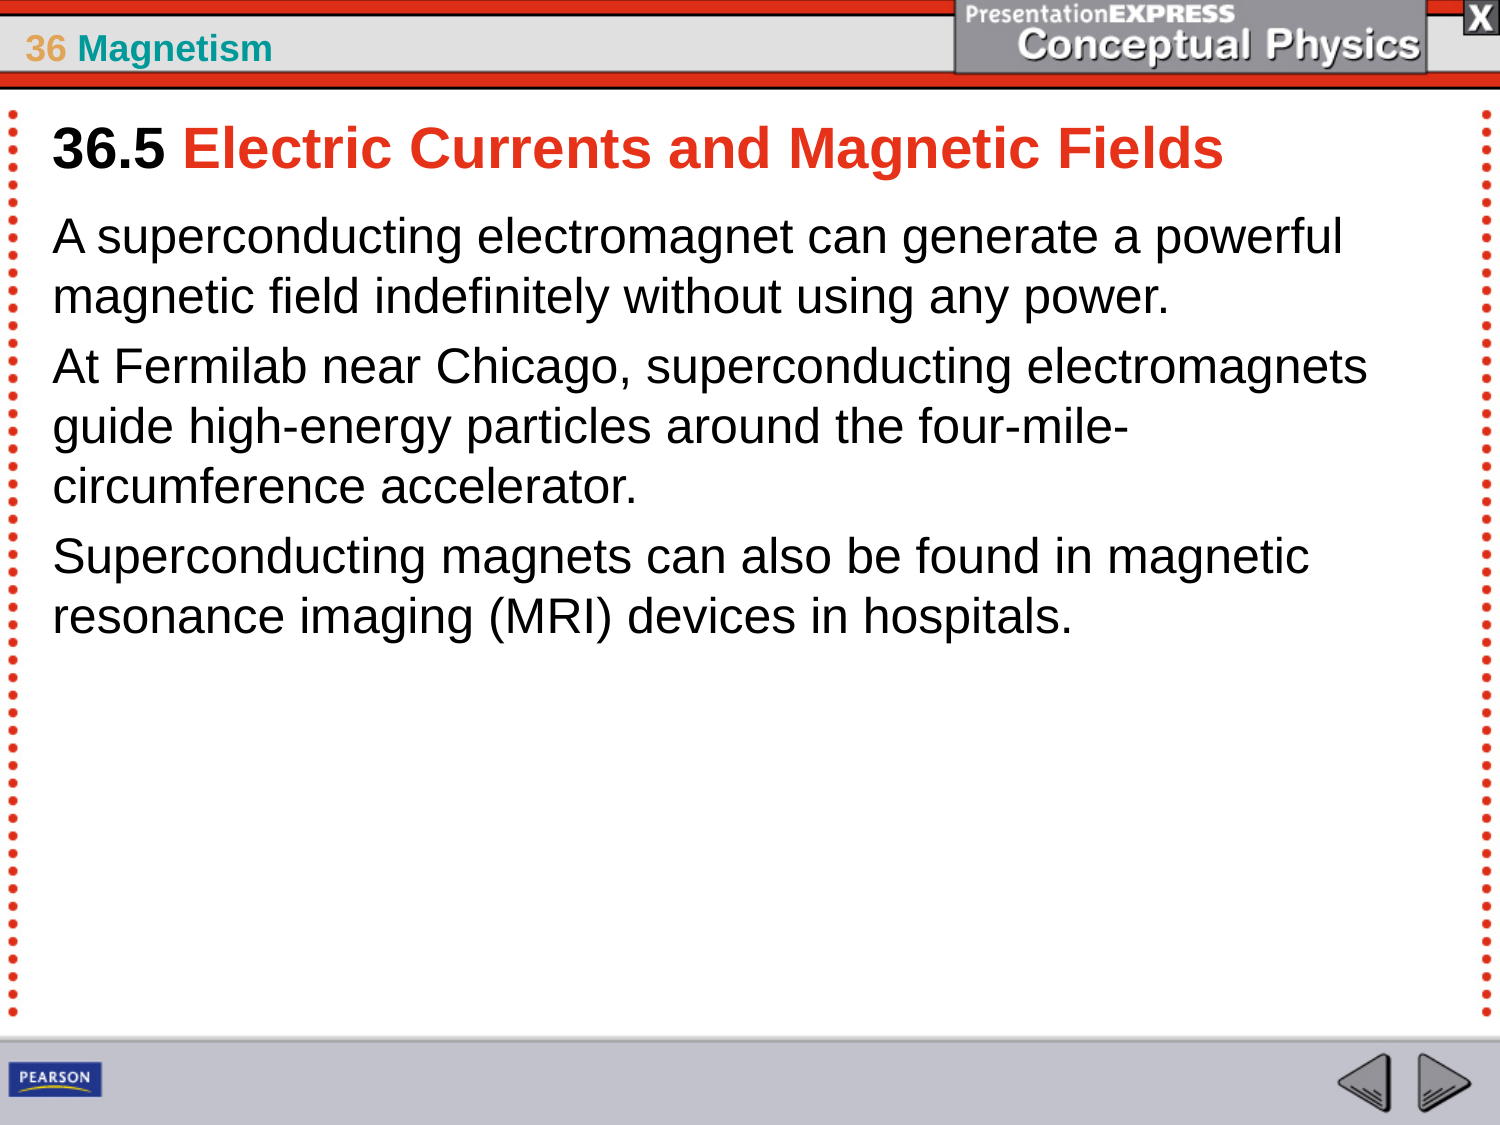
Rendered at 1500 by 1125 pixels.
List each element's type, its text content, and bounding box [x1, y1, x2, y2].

text_box A superconducting electromagnet can generate a powerful magnetic field indefinitely without using any power. At Fermilab near Chicago, superconducting electromagnets guide high-energy particles around the four-mile-circumference accelerator. Superconducting magnets can also be found in magnetic resonance imaging (MRI) devices in hospitals. [37, 196, 1388, 655]
picture [0, 0, 1500, 1125]
text_box 36.5 Electric Currents and Magnetic Fields [37, 102, 1463, 188]
